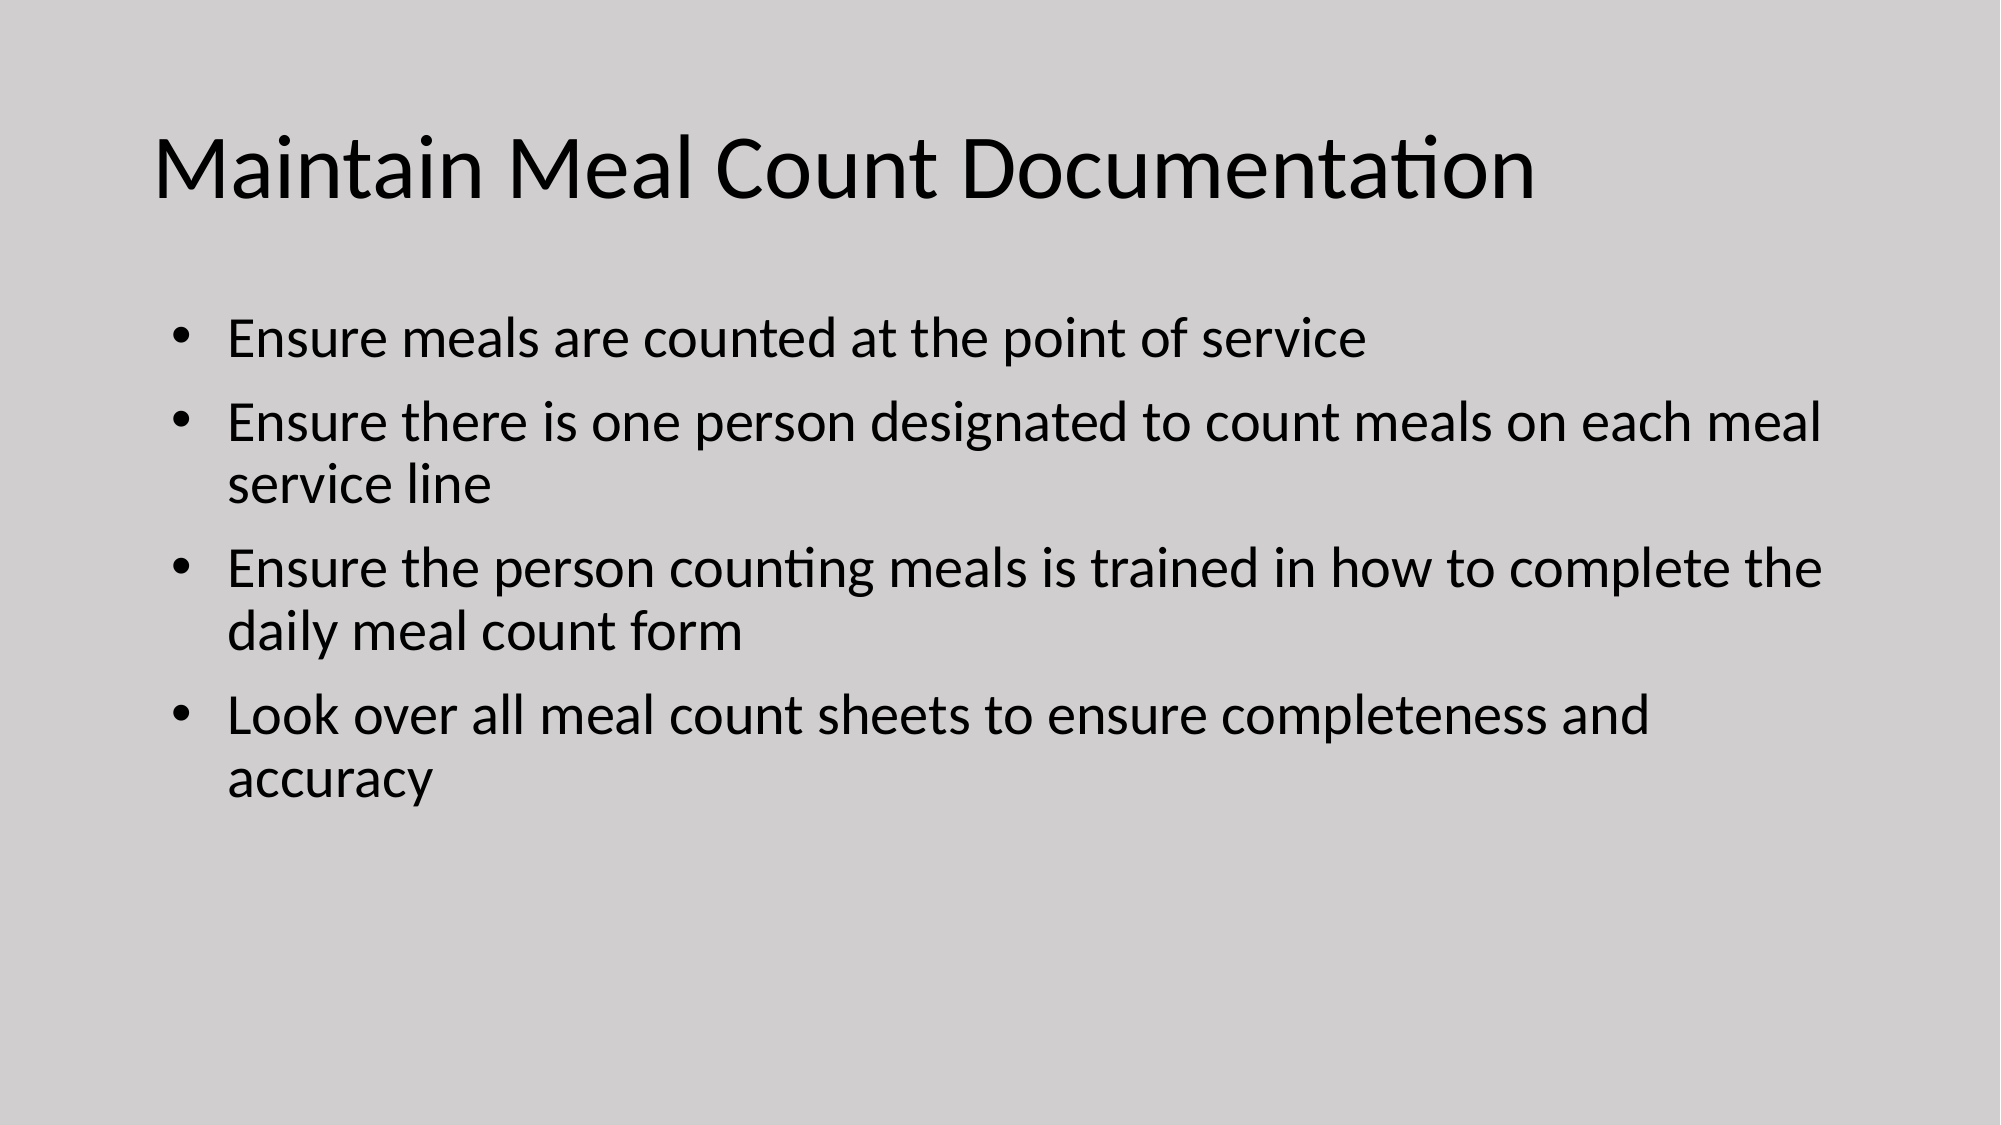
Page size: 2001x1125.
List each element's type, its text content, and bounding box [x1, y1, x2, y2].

list Ensure meals are counted at the point of service Ensure there is one person designated to count meals on each meal service line Ensure the person counting meals is trained in how to complete the daily meal count form Look over all meal count sheets to ensure completeness and accuracy [137, 299, 1863, 1014]
title Maintain Meal Count Documentation [137, 59, 1863, 278]
